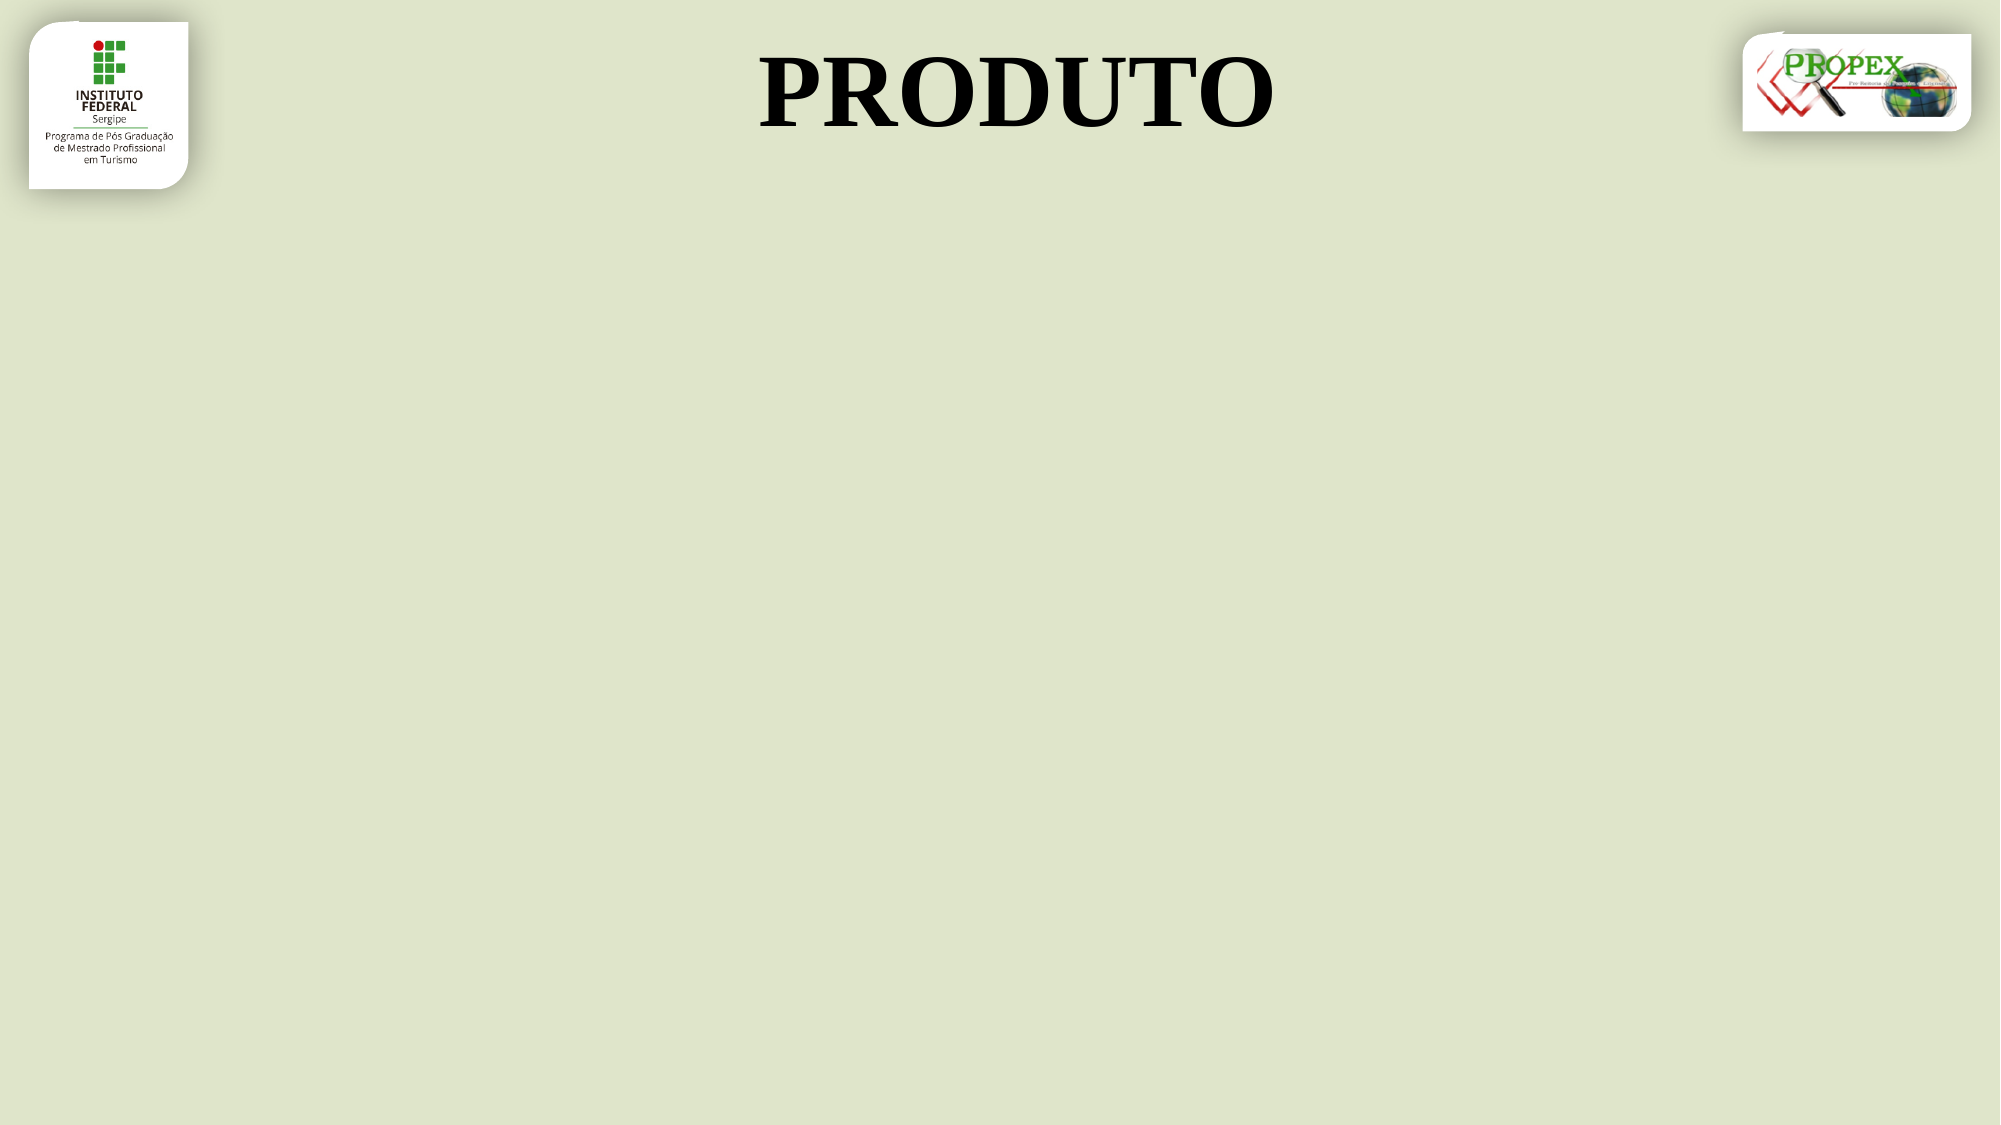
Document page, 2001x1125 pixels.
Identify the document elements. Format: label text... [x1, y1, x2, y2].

picture [1749, 41, 1965, 125]
picture [36, 29, 182, 183]
text_box PRODUTO [179, 14, 1745, 151]
